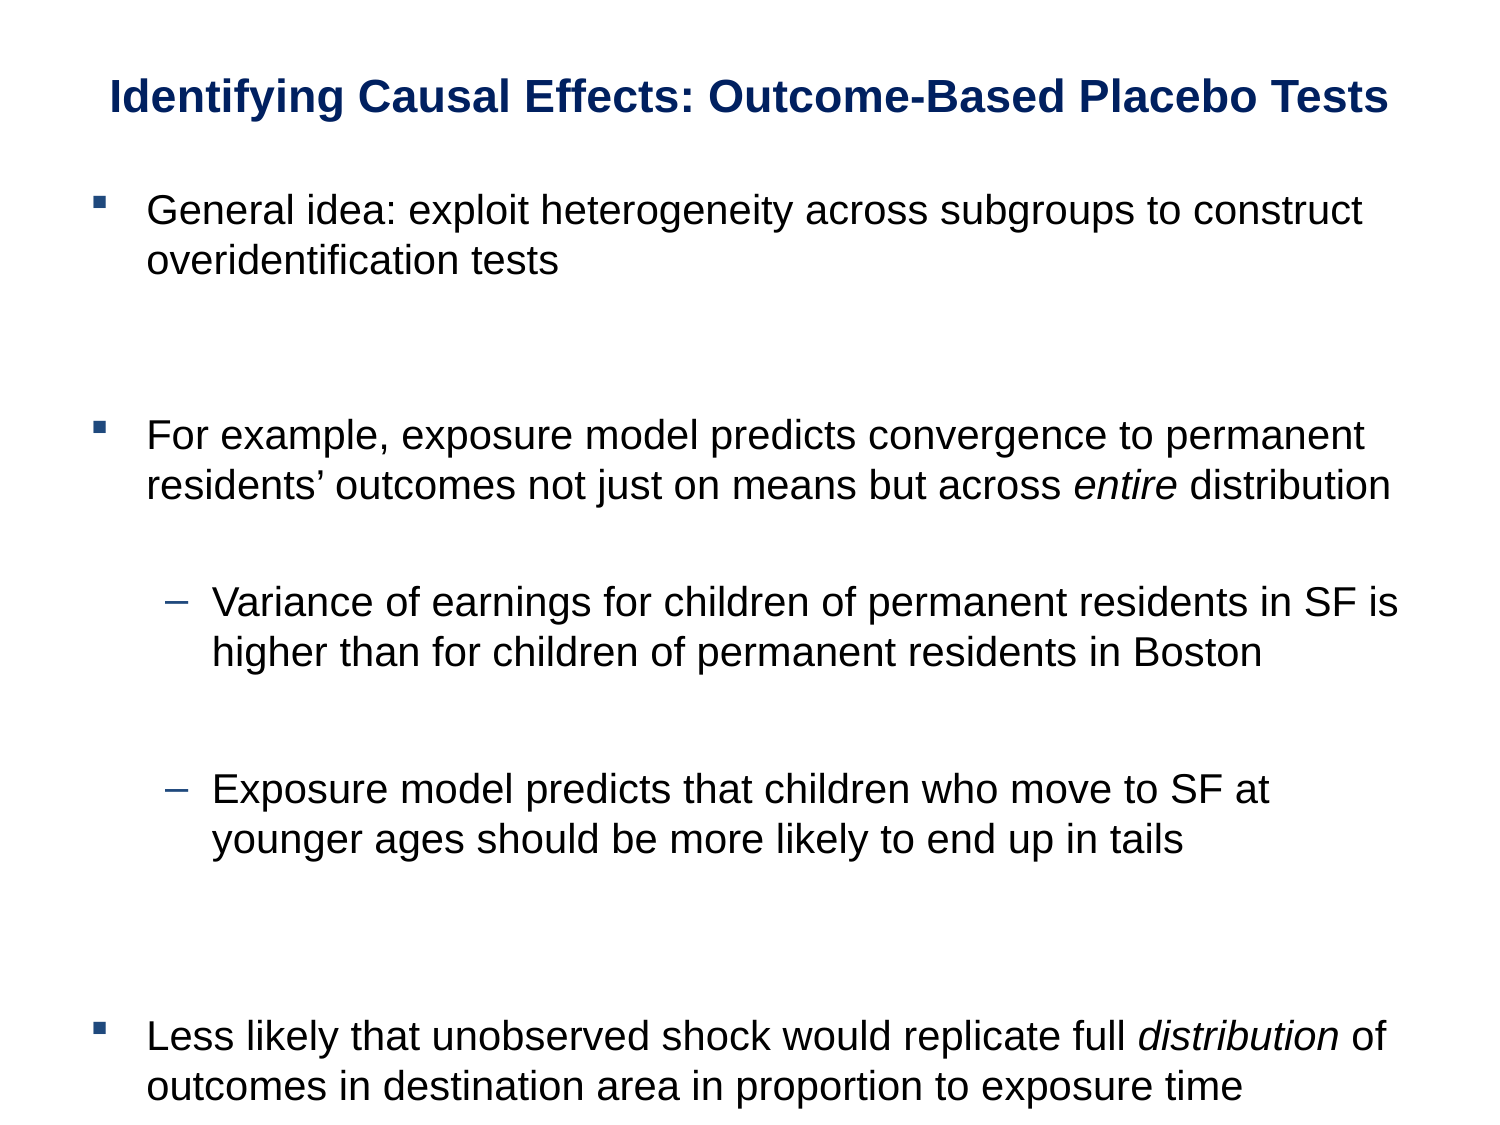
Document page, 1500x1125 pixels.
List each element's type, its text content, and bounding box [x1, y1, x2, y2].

title Identifying Causal Effects: Outcome-Based Placebo Tests [0, 37, 1500, 150]
list General idea: exploit heterogeneity across subgroups to construct overidentification tests For example, exposure model predicts convergence to permanent residents’ outcomes not just on means but across entire distribution Variance of earnings for children of permanent residents in SF is higher than for children of permanent residents in Boston Exposure model predicts that children who move to SF at younger ages should be more likely to end up in tails Less likely that unobserved shock would replicate full distribution of outcomes in destination area in proportion to exposure time [75, 174, 1425, 1025]
